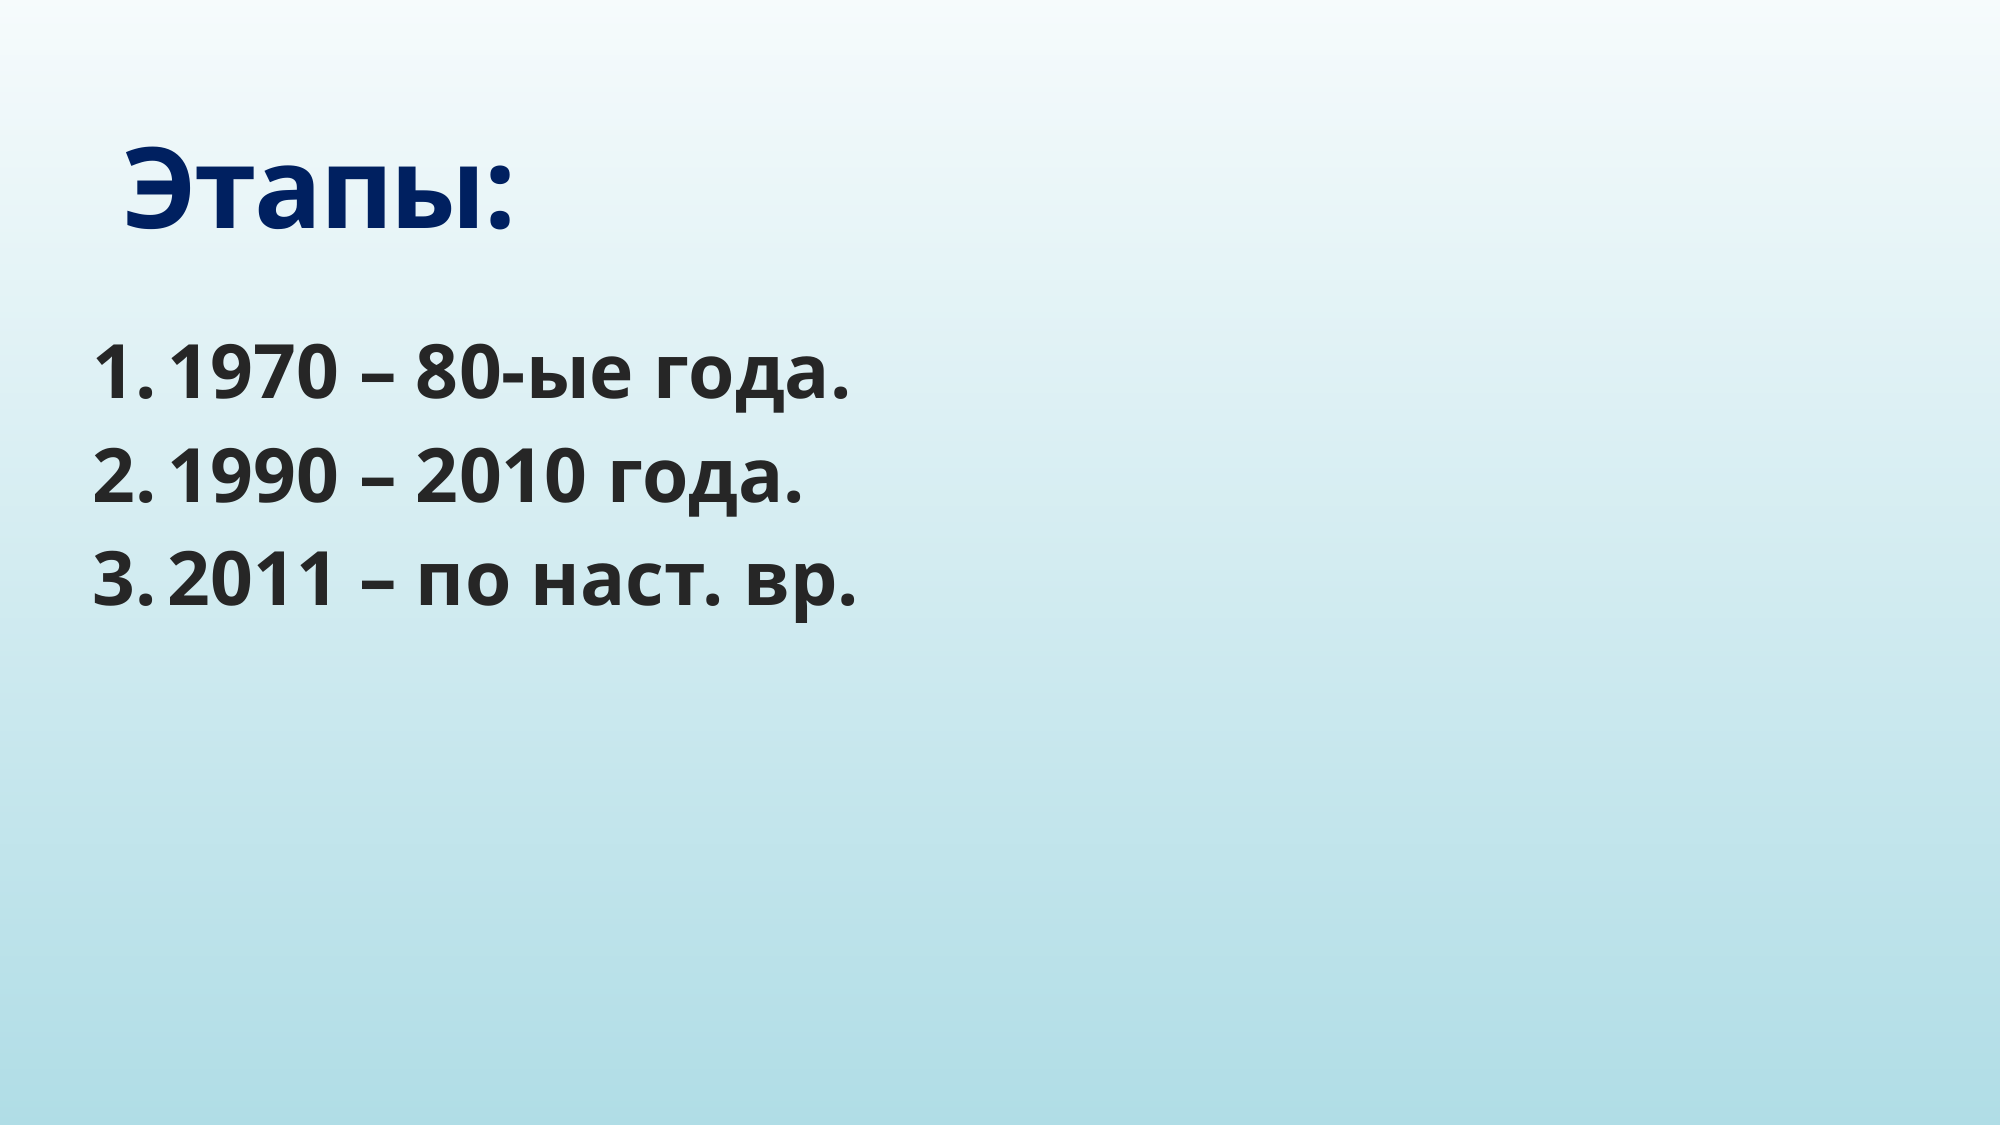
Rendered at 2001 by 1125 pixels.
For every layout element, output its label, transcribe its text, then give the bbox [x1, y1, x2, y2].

title Этапы: [107, 57, 1876, 330]
list 1970 – 80-ые года. 1990 – 2010 года. 2011 – по наст. вр. [77, 329, 1842, 948]
